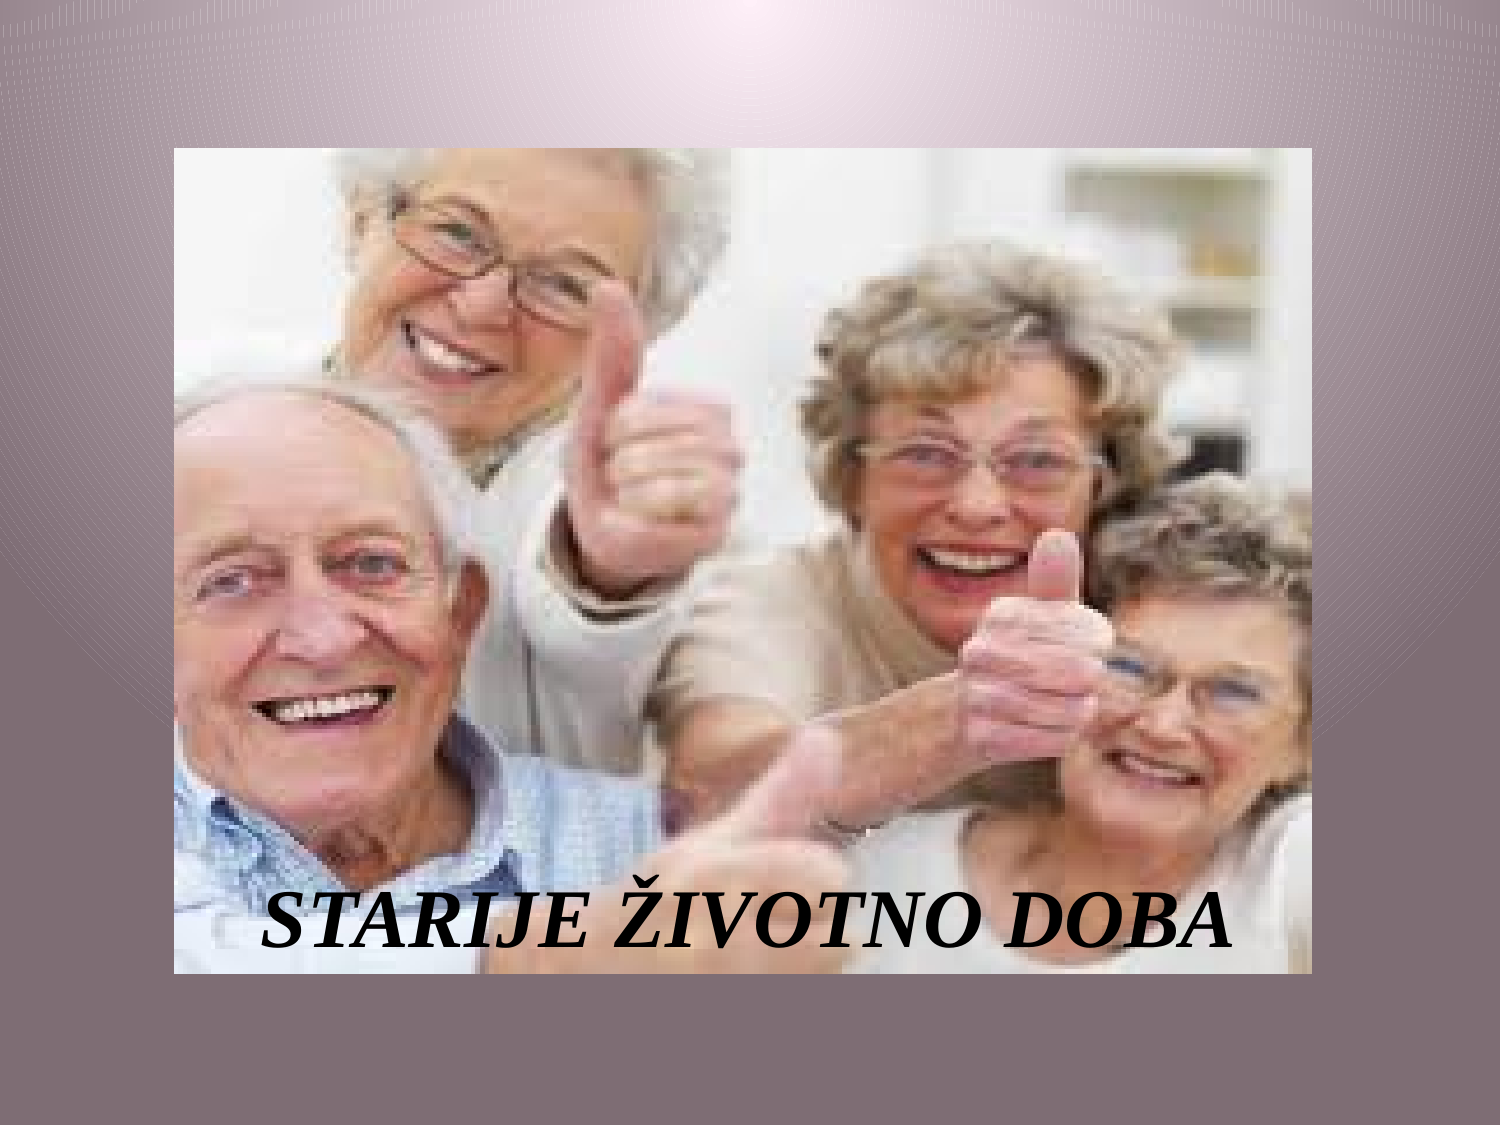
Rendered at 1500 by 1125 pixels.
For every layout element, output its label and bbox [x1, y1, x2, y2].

picture [174, 148, 1312, 974]
